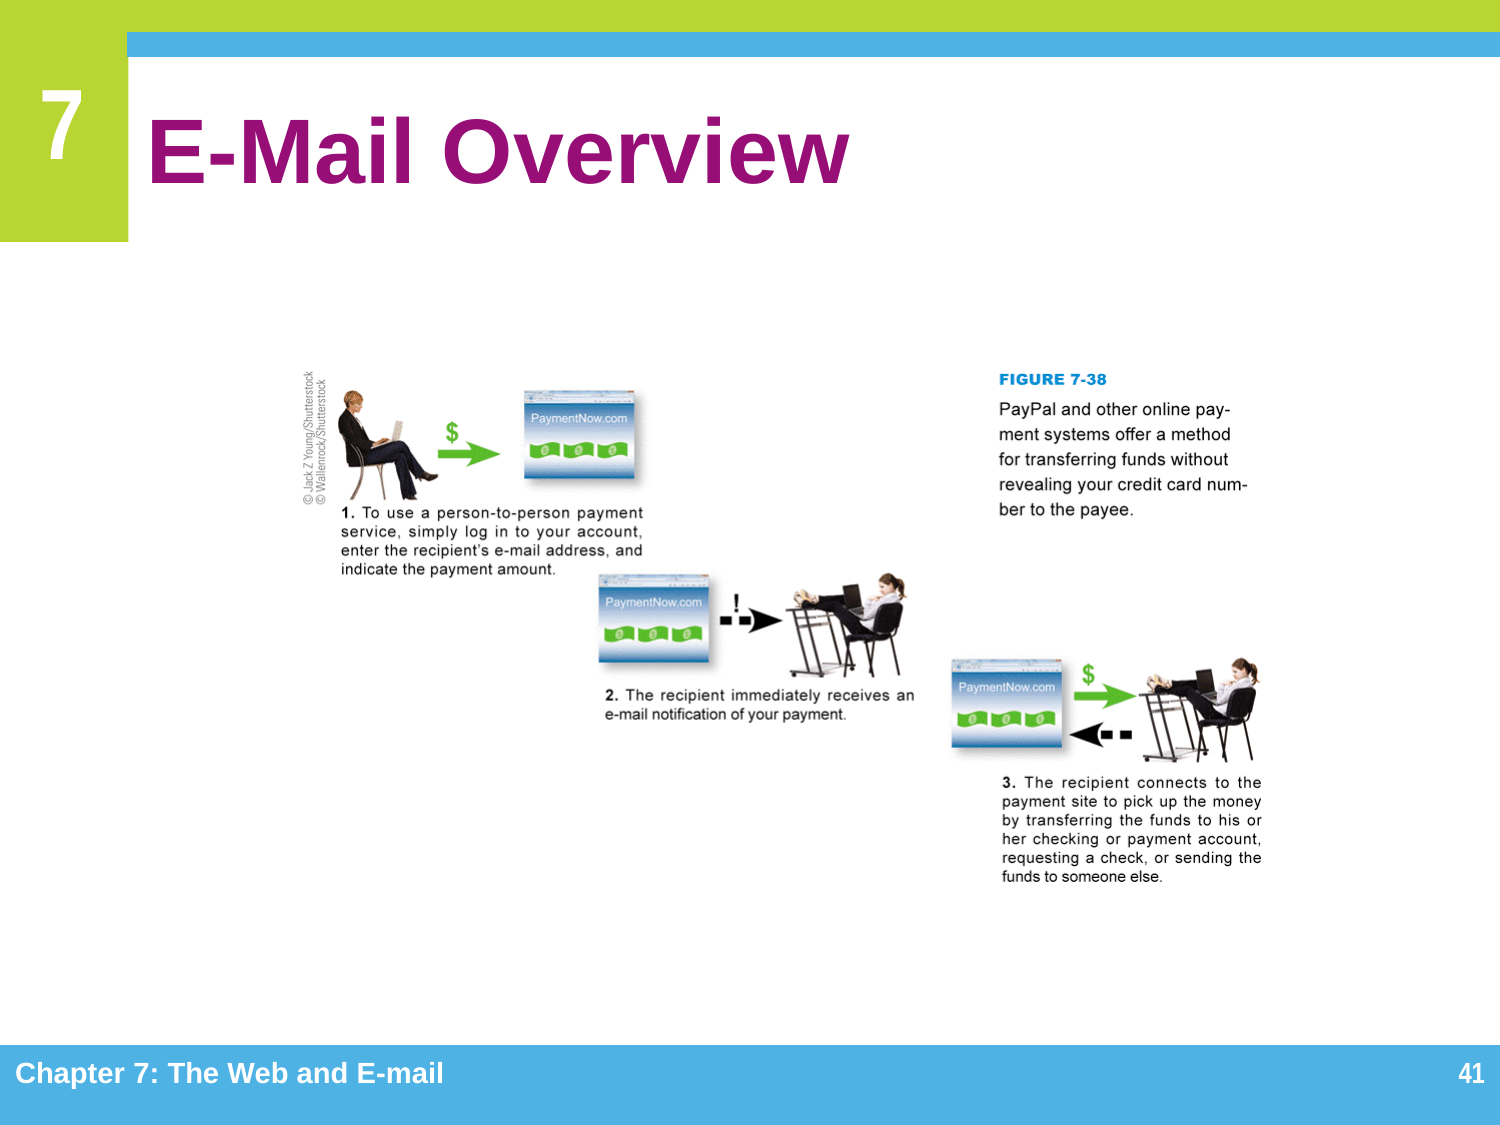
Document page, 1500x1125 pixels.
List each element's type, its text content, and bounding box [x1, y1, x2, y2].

slide_number 41 [1149, 1046, 1500, 1125]
footer Chapter 7: The Web and E-mail [0, 1046, 1149, 1125]
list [302, 371, 1262, 882]
title E-Mail Overview [131, 60, 1500, 234]
